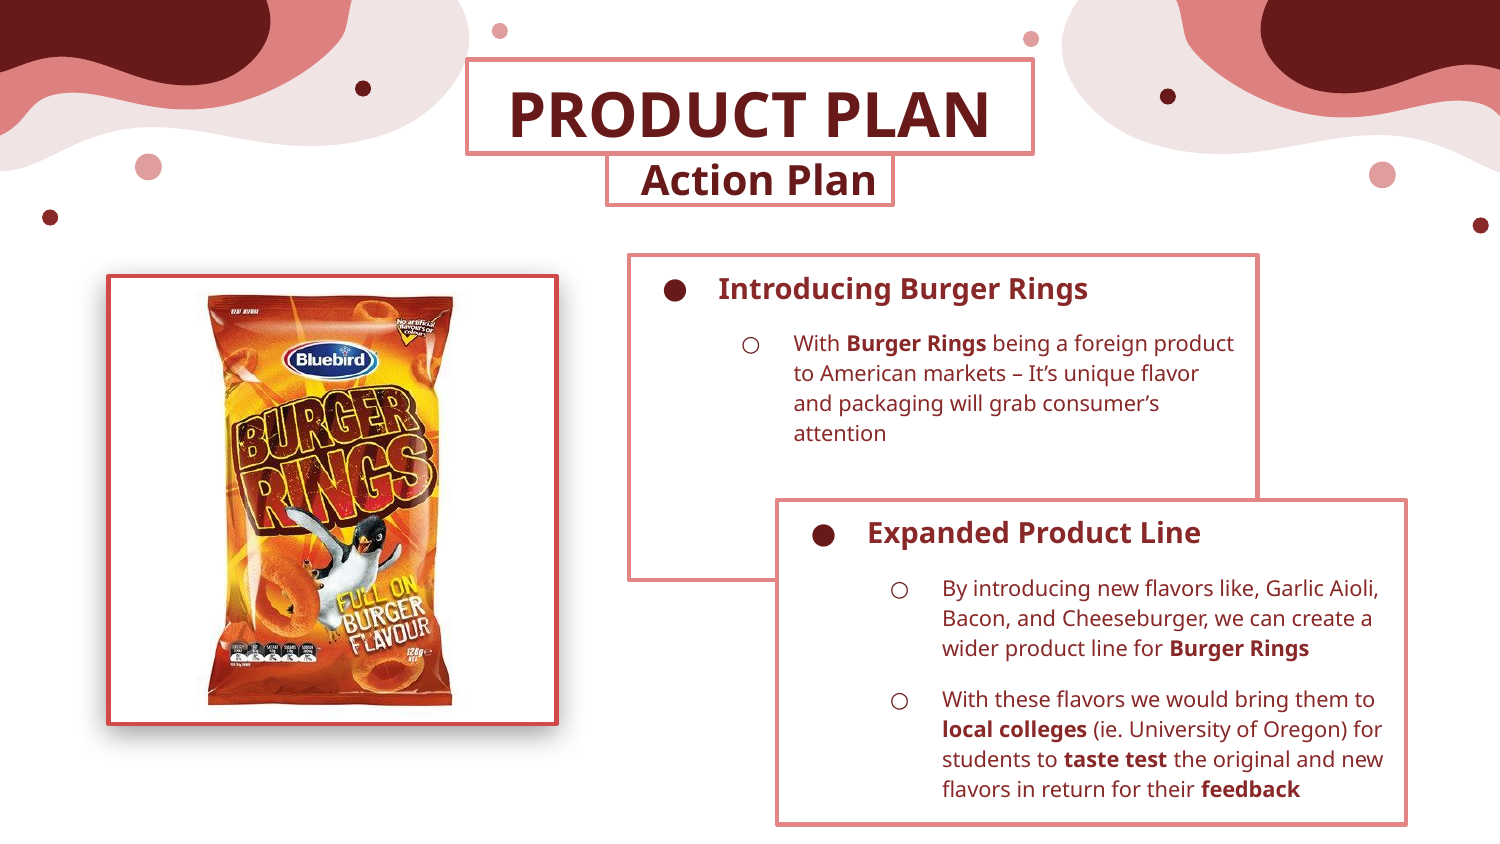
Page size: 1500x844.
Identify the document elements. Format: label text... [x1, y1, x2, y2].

title PRODUCT PLAN [466, 59, 1033, 154]
subtitle Action Plan [606, 153, 894, 205]
picture [110, 277, 555, 723]
subtitle Introducing Burger Rings With Burger Rings being a foreign product to American markets – It’s unique flavor and packaging will grab consumer’s attention [628, 255, 1258, 580]
subtitle Expanded Product Line By introducing new flavors like, Garlic Aioli, Bacon, and Cheeseburger, we can create a wider product line for Burger Rings With these flavors we would bring them to local colleges (ie. University of Oregon) for students to taste test the original and new flavors in return for their feedback [777, 499, 1406, 825]
